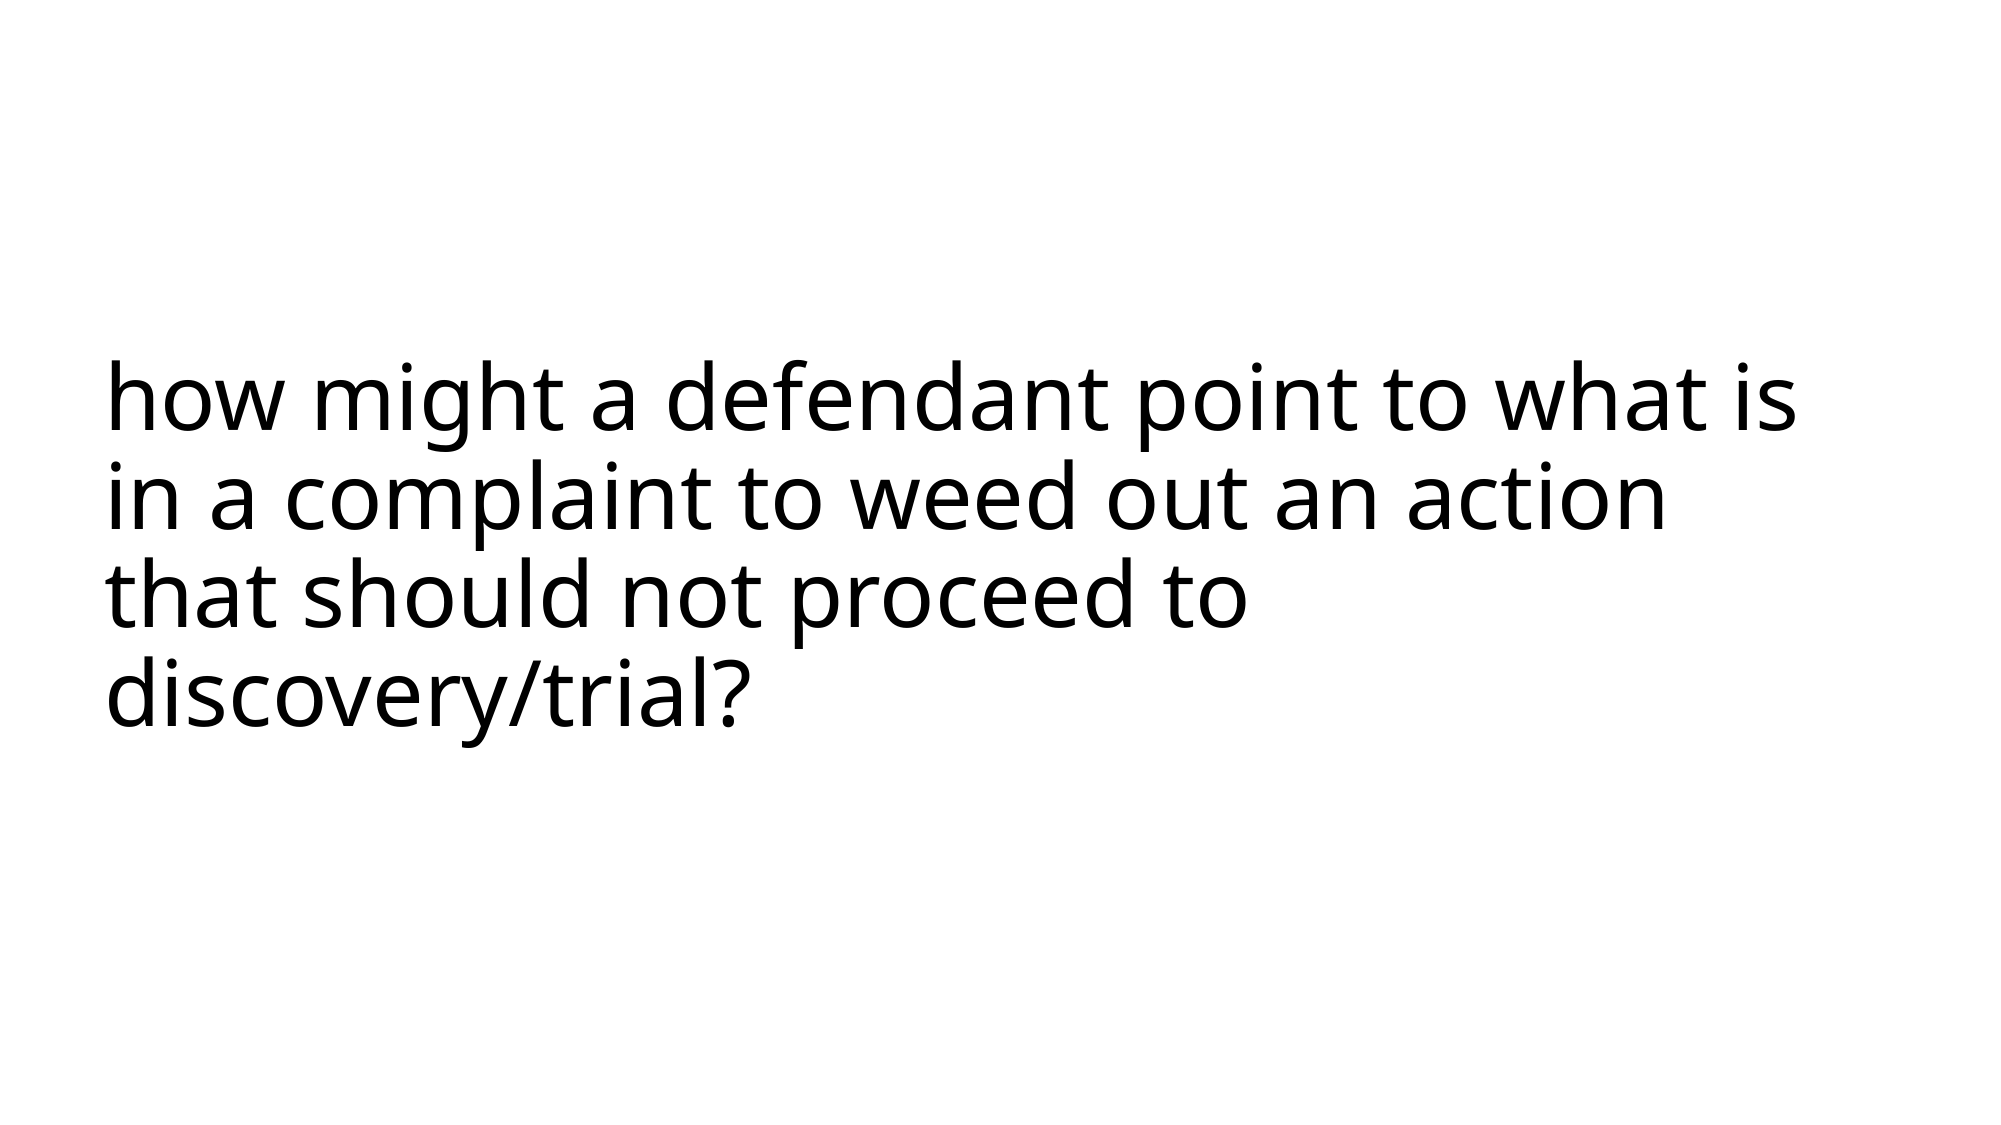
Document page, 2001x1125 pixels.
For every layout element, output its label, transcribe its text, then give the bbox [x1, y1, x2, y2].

title how might a defendant point to what is in a complaint to weed out an action that should not proceed to discovery/trial? [89, 59, 1863, 1038]
